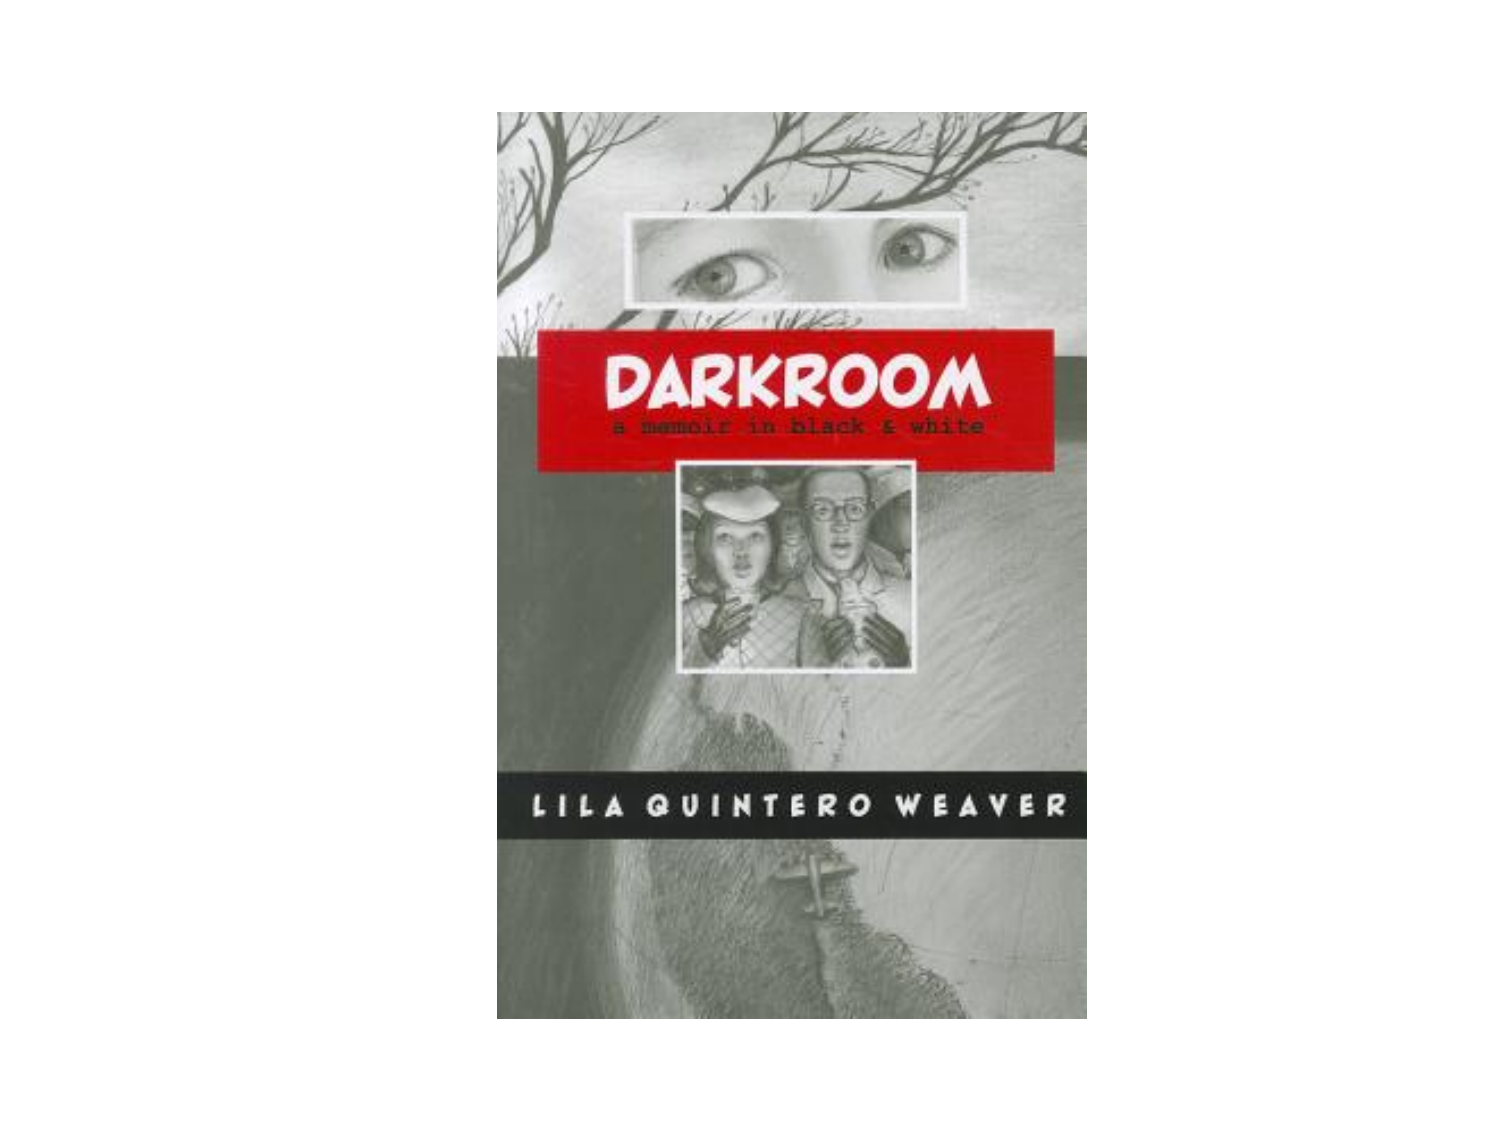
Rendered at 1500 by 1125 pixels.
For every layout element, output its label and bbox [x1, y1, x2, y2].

picture [497, 112, 1087, 1019]
